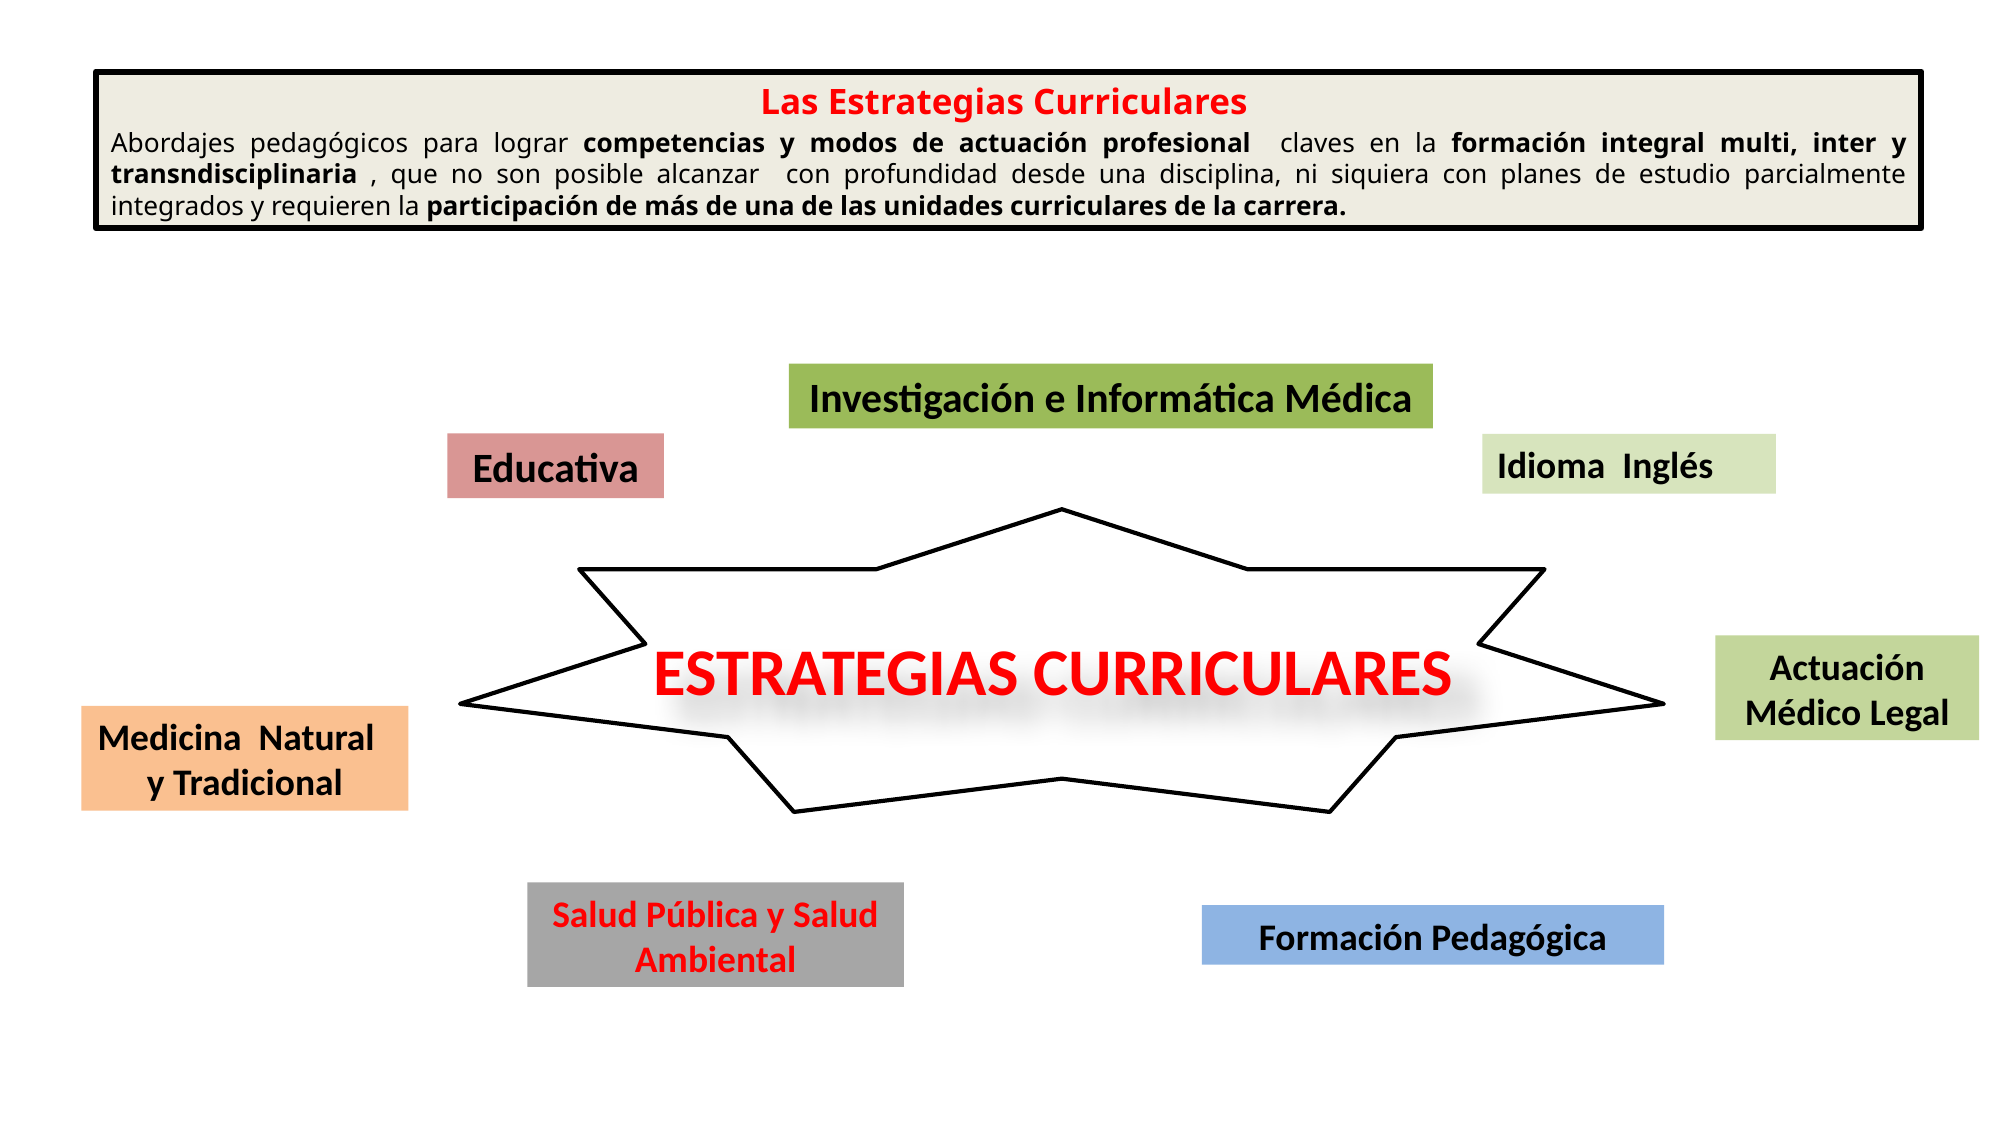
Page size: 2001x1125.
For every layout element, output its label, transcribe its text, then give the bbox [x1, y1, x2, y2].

text_box Las Estrategias Curriculares Abordajes pedagógicos para lograr competencias y modos de actuación profesional claves en la formación integral multi, inter y transndisciplinaria , que no son posible alcanzar con profundidad desde una disciplina, ni siquiera con planes de estudio parcialmente integrados y requieren la participación de más de una de las unidades curriculares de la carrera. [95, 71, 1922, 229]
text_box Medicina Natural y Tradicional [81, 705, 409, 811]
text_box Educativa [447, 433, 664, 499]
text_box ESTRATEGIAS CURRICULARES [459, 621, 1648, 720]
text_box Idioma Inglés [1482, 433, 1776, 494]
text_box [577, 507, 1547, 621]
text_box Salud Pública y Salud Ambiental [527, 882, 904, 987]
text_box Actuación Médico Legal [1715, 635, 1980, 741]
text_box Investigación e Informática Médica [788, 363, 1433, 429]
text_box Formación Pedagógica [1201, 905, 1665, 965]
text_box [748, 764, 1375, 815]
